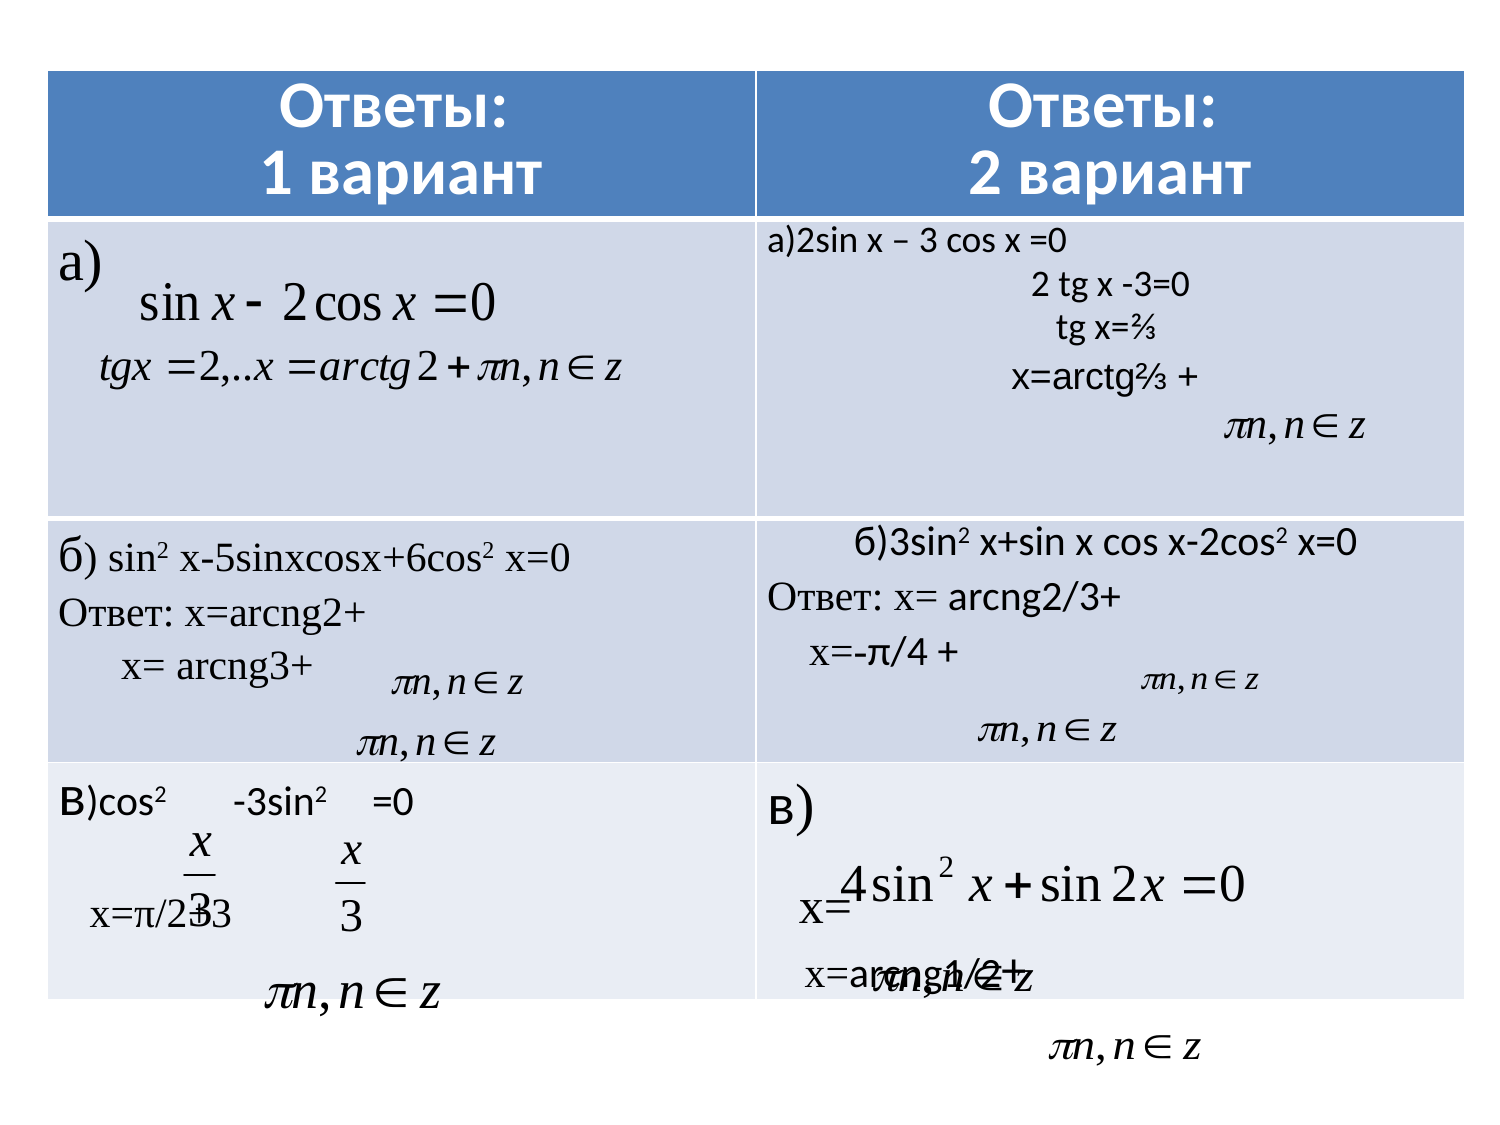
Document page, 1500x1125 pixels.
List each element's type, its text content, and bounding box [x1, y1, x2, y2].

table_header Ответы: 2 вариант [757, 71, 1464, 216]
table_cell б) sin2 x-5sinxcosx+6cos2 x=0 Ответ: х=arcng2+ x= arcng3+ [48, 521, 755, 762]
table_cell а) [48, 222, 755, 516]
picture [1136, 666, 1266, 704]
picture [175, 808, 226, 938]
table_cell б)3sin2 x+sin x cos x-2cos2 x=0 Ответ: x= arcng2/3+ x=-π/4 + [757, 521, 1464, 762]
table_cell в) x= x=arcng1/2+ [757, 763, 1464, 999]
picture [93, 269, 633, 400]
picture [1042, 1030, 1211, 1079]
table_header Ответы: 1 вариант [48, 71, 755, 216]
picture [1218, 409, 1375, 458]
table_cell а)2sin x – 3 cos x =0 2 tg x -3=0 tg x=⅔ x=arctg⅔ + [757, 222, 1464, 516]
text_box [831, 843, 1255, 916]
picture [327, 820, 376, 942]
table_cell в)cos2 -3sin2 =0 x=π/2+3 [48, 763, 755, 999]
picture [257, 972, 452, 1032]
picture [386, 667, 532, 712]
picture [972, 714, 1126, 758]
picture [866, 960, 1044, 1011]
picture [351, 726, 505, 773]
